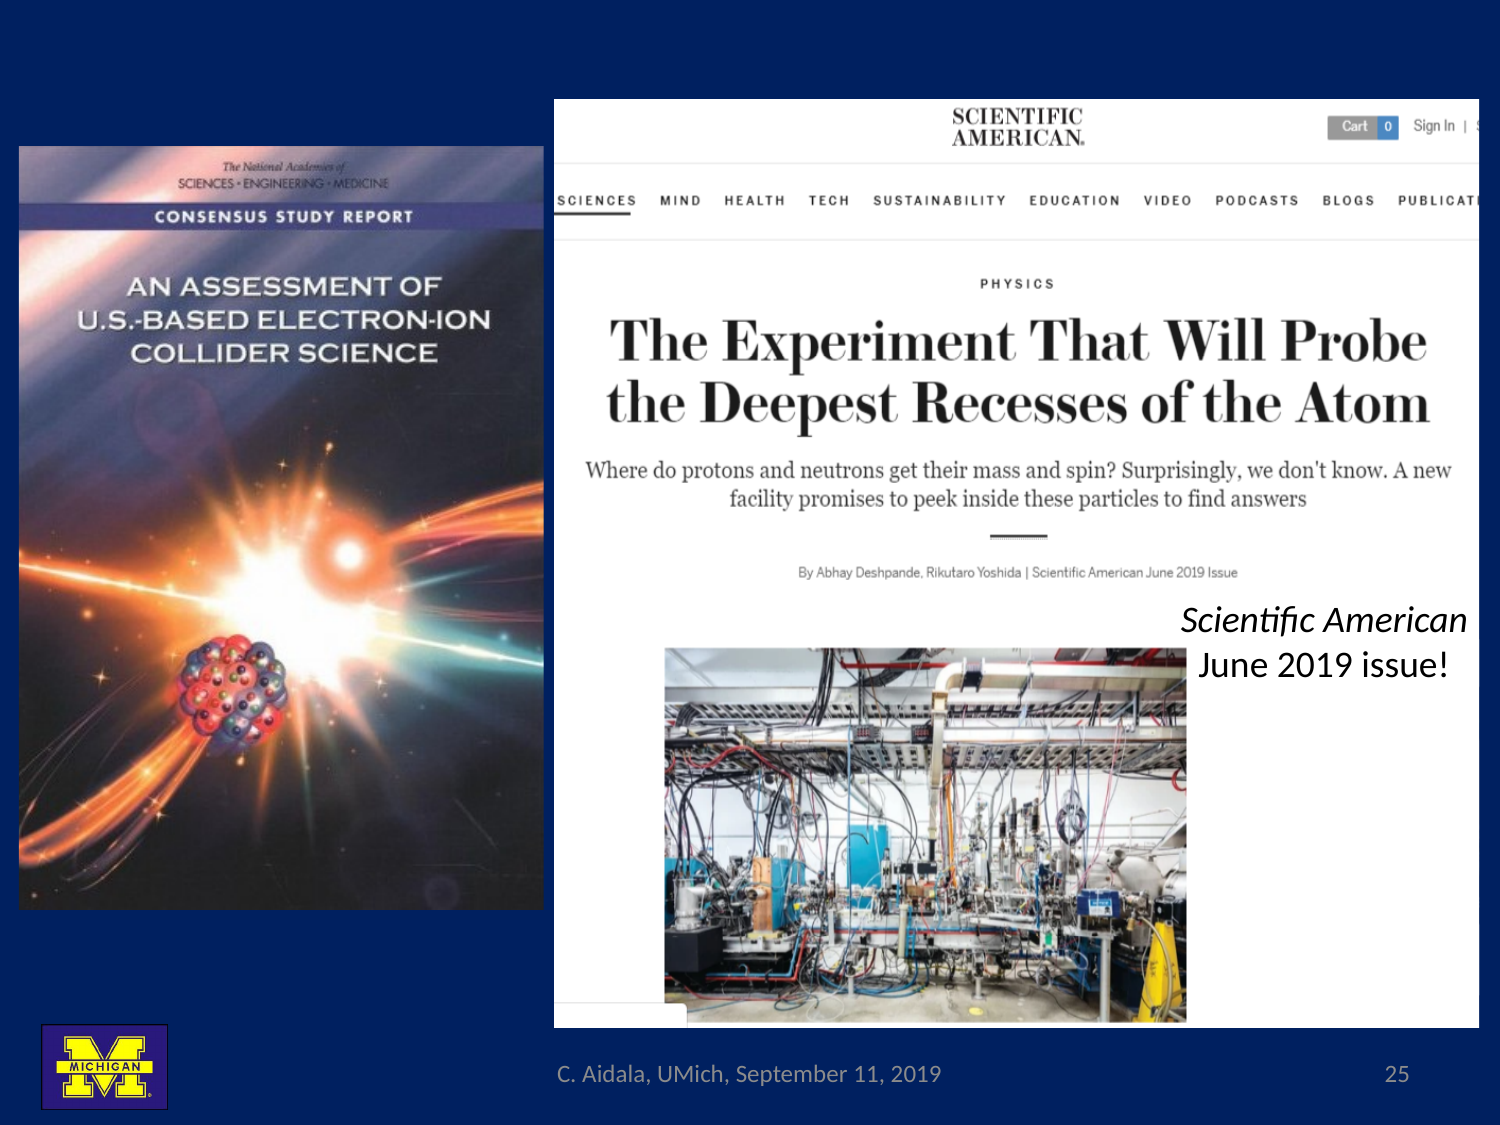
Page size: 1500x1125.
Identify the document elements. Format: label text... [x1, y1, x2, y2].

picture [18, 146, 544, 910]
picture [41, 1024, 168, 1110]
footer C. Aidala, UMich, September 11, 2019 [512, 1042, 988, 1103]
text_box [553, 99, 1480, 1029]
slide_number 25 [1074, 1042, 1425, 1103]
